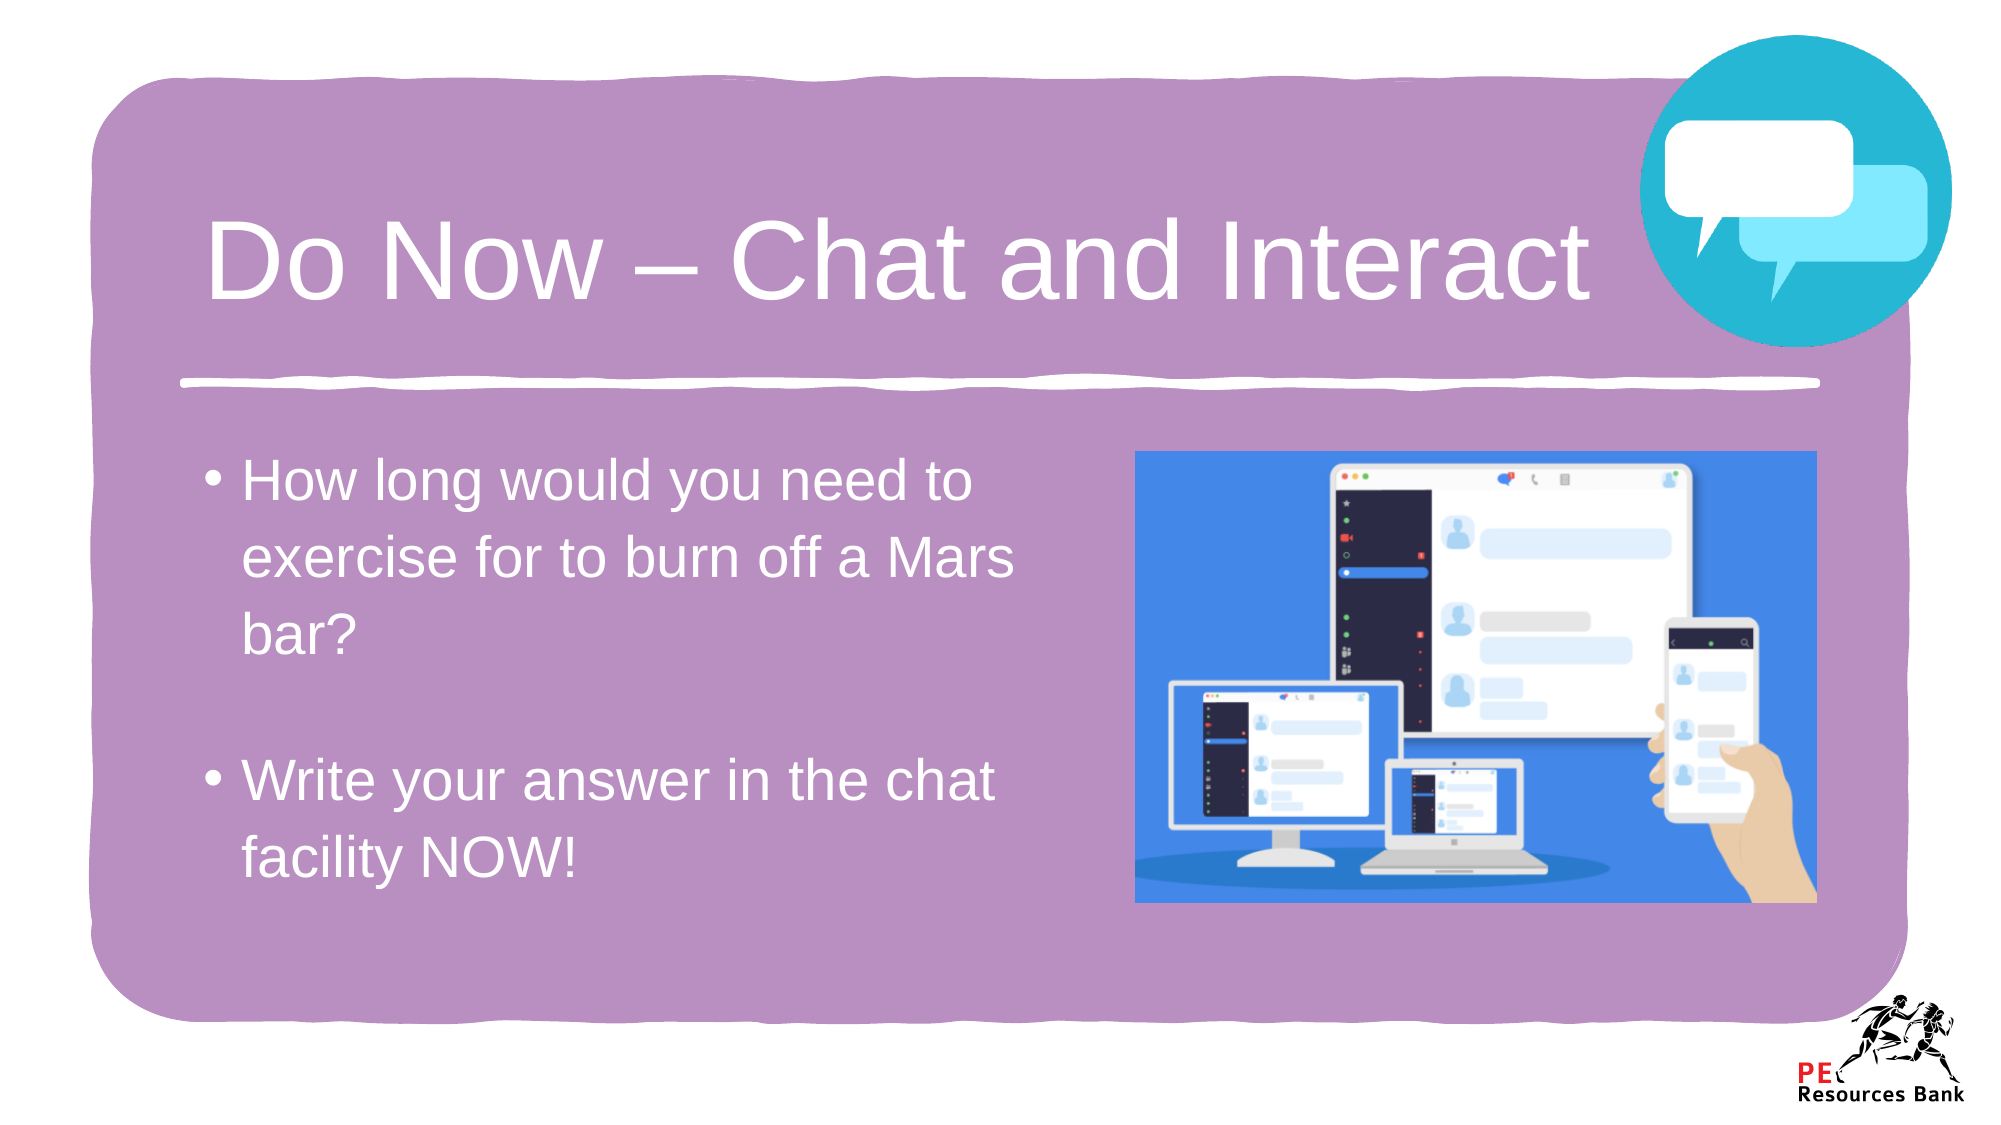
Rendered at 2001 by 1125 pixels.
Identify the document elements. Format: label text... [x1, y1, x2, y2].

picture [1135, 450, 1817, 903]
picture [1640, 35, 1952, 347]
picture [1795, 990, 1968, 1106]
title Do Now – Chat and Interact [188, 145, 1812, 364]
text_box [183, 376, 1817, 388]
text_box [91, 77, 1909, 1023]
list How long would you need to exercise for to burn off a Mars bar? Write your answer in the chat facility NOW! [188, 427, 1074, 967]
